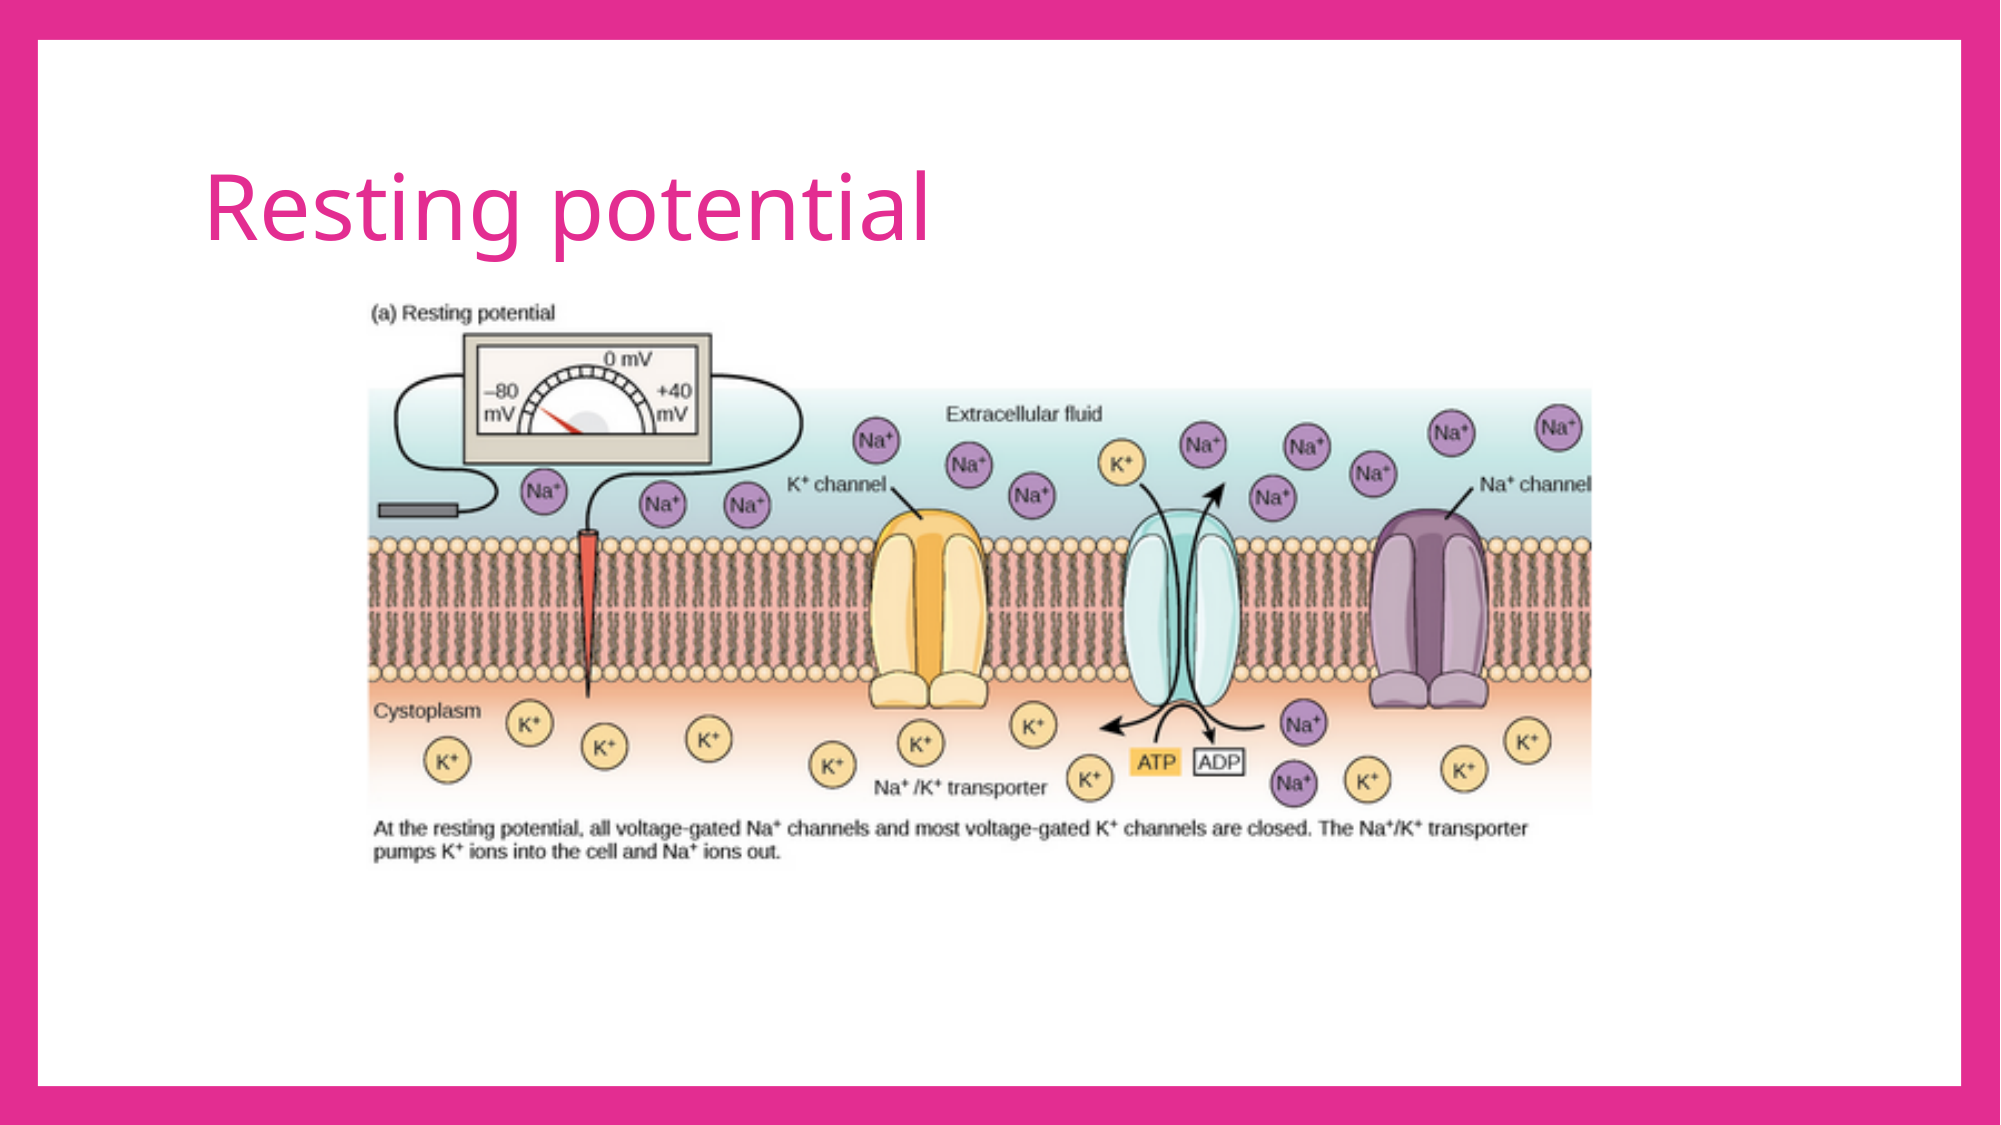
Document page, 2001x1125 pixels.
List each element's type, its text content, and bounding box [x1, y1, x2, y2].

title Resting potential [187, 99, 1808, 323]
picture [339, 284, 1631, 875]
